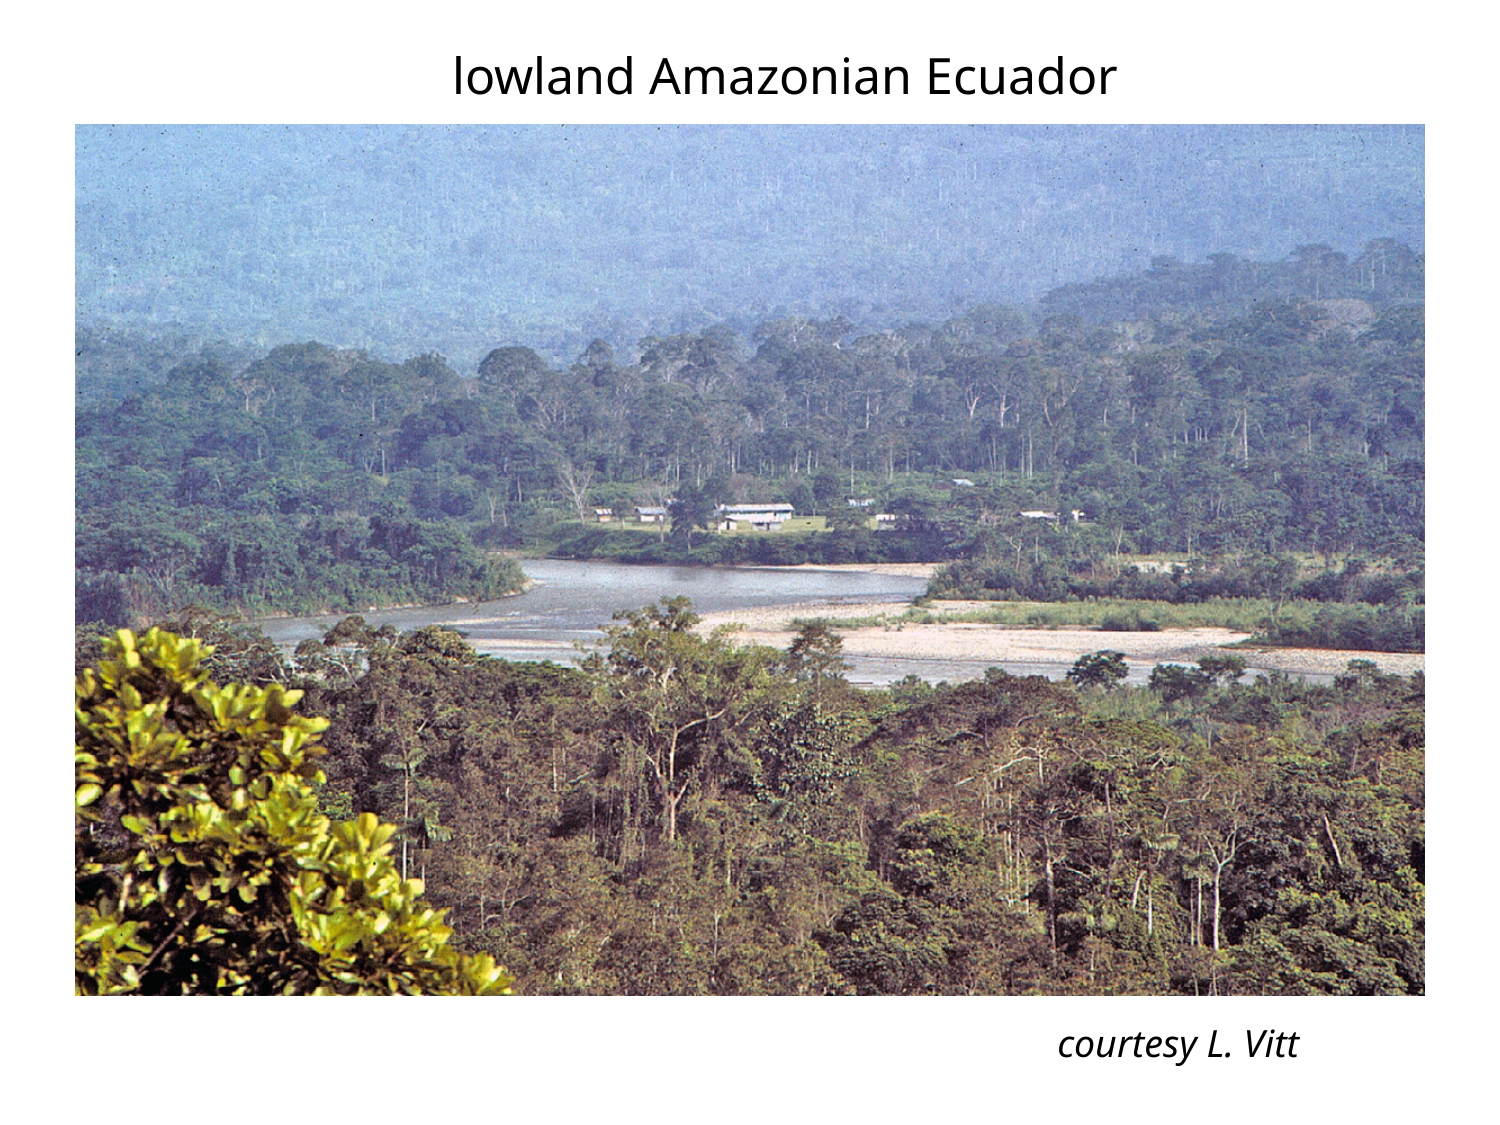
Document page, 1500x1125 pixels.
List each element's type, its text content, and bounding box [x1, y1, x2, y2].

picture [74, 124, 1426, 996]
text_box courtesy L. Vitt [1042, 1005, 1328, 1075]
text_box lowland Amazonian Ecuador [437, 37, 1163, 113]
